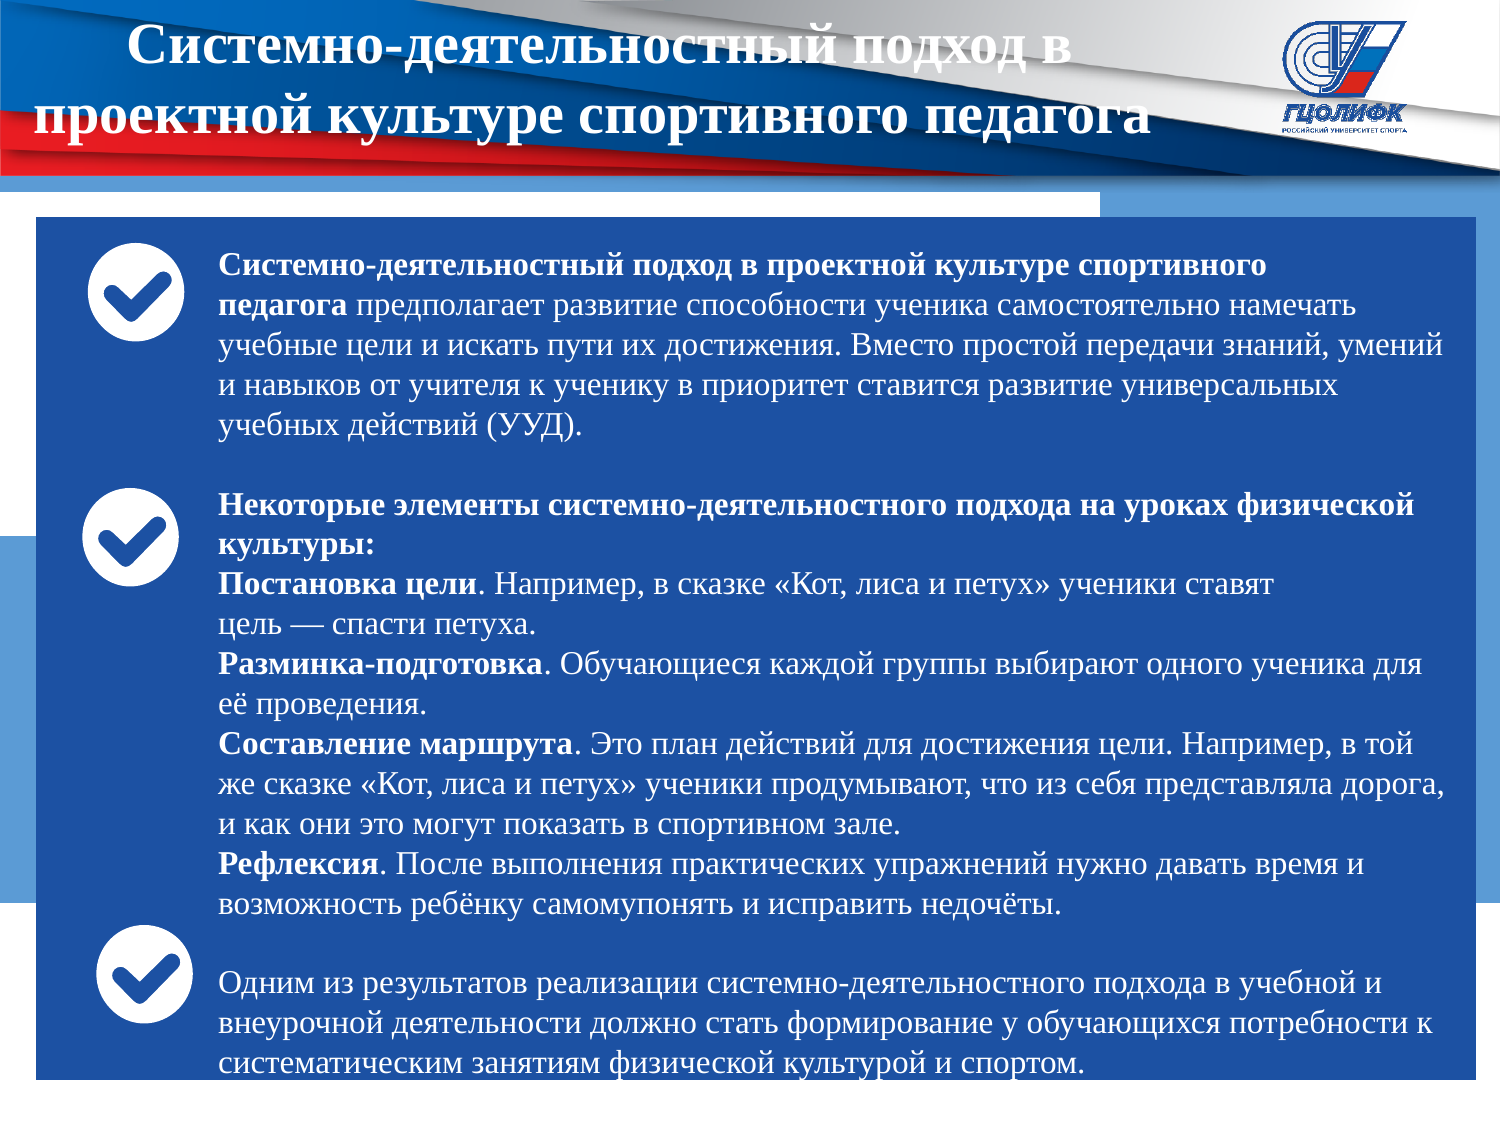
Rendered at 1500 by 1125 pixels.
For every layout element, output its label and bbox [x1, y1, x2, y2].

text_box [206, 1080, 1467, 1086]
text_box [1476, 193, 1500, 904]
picture [0, 0, 1500, 193]
text_box [0, 938, 1500, 1125]
text_box [0, 179, 1476, 1080]
